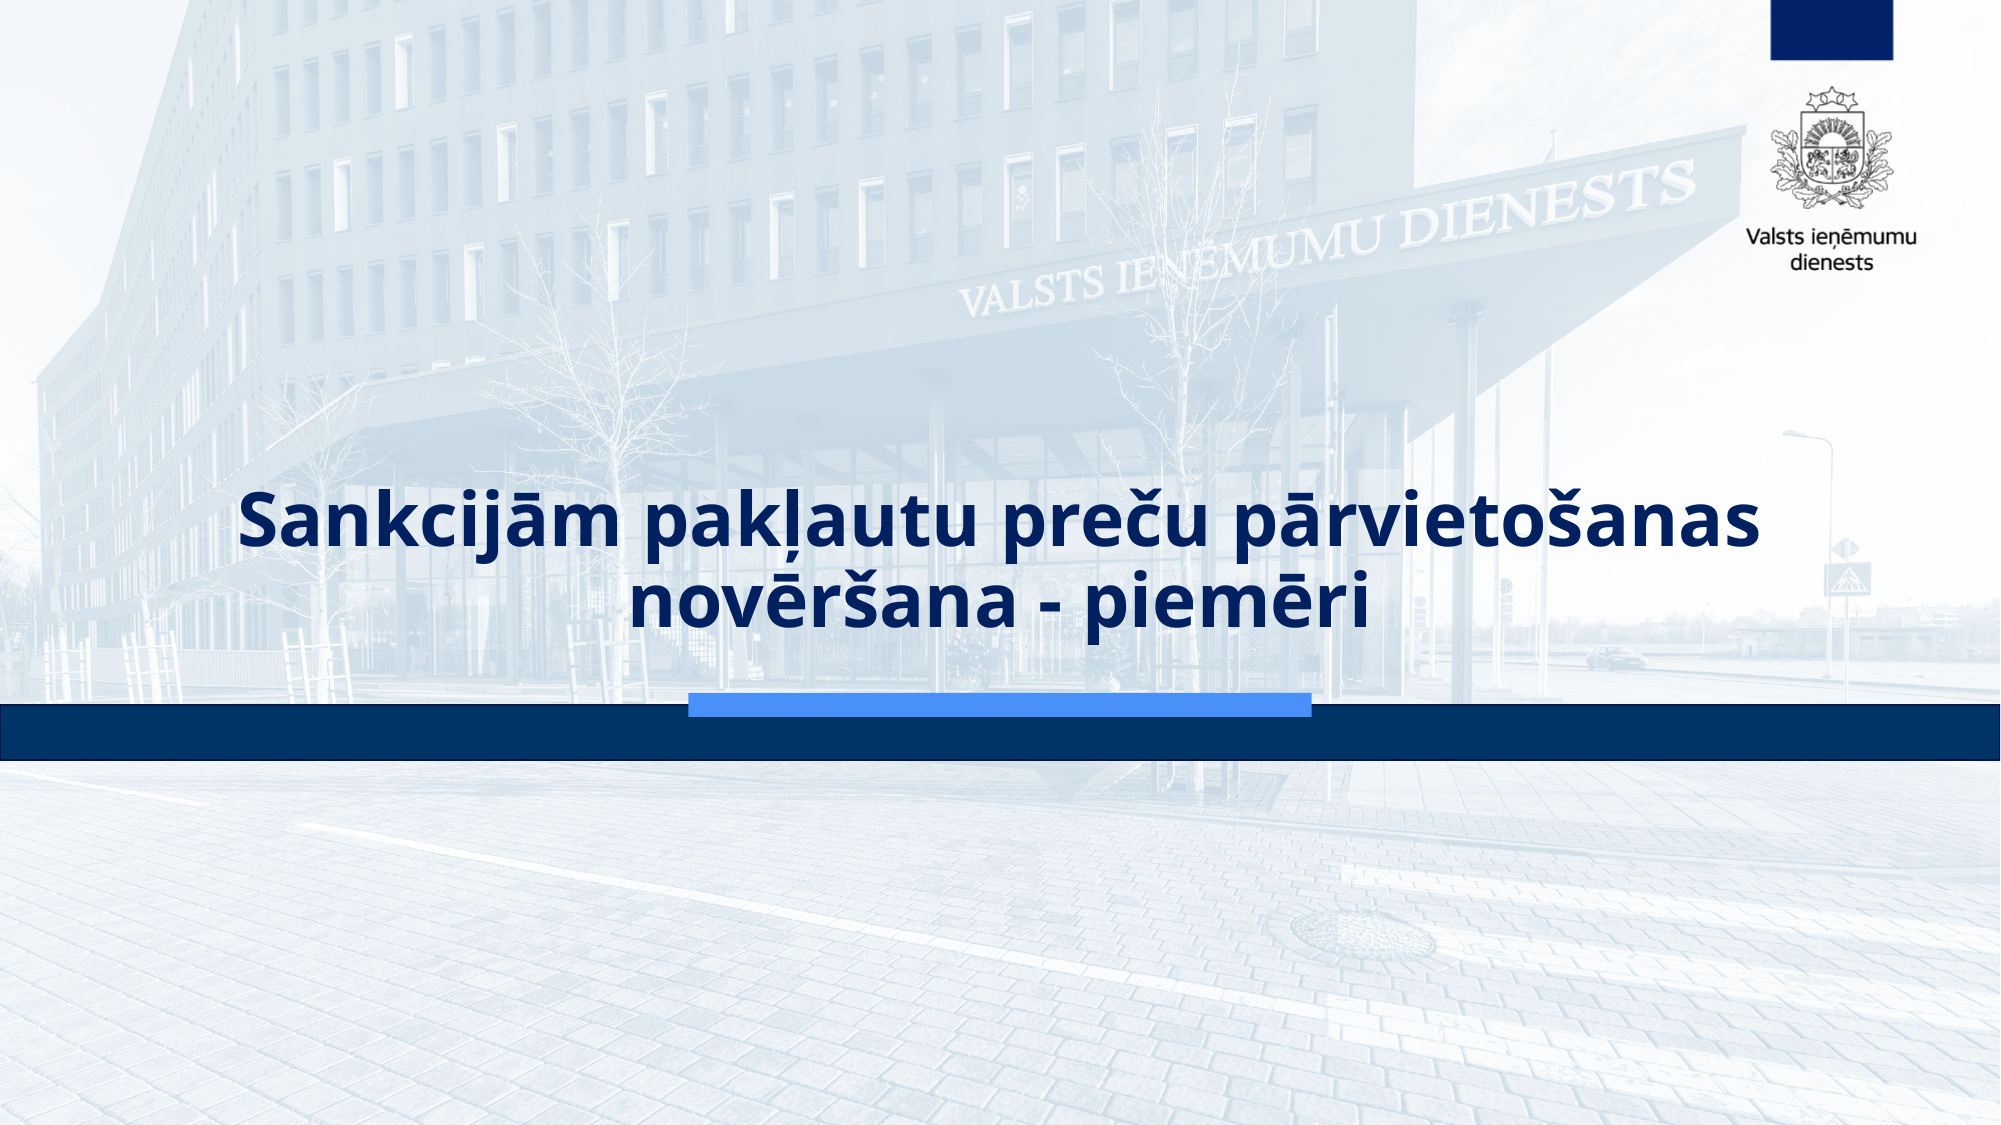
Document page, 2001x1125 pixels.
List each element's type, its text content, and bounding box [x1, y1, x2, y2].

picture [1676, 0, 1988, 311]
title Sankcijām pakļautu preču pārvietošanas novēršana - piemēri [137, 392, 1863, 733]
